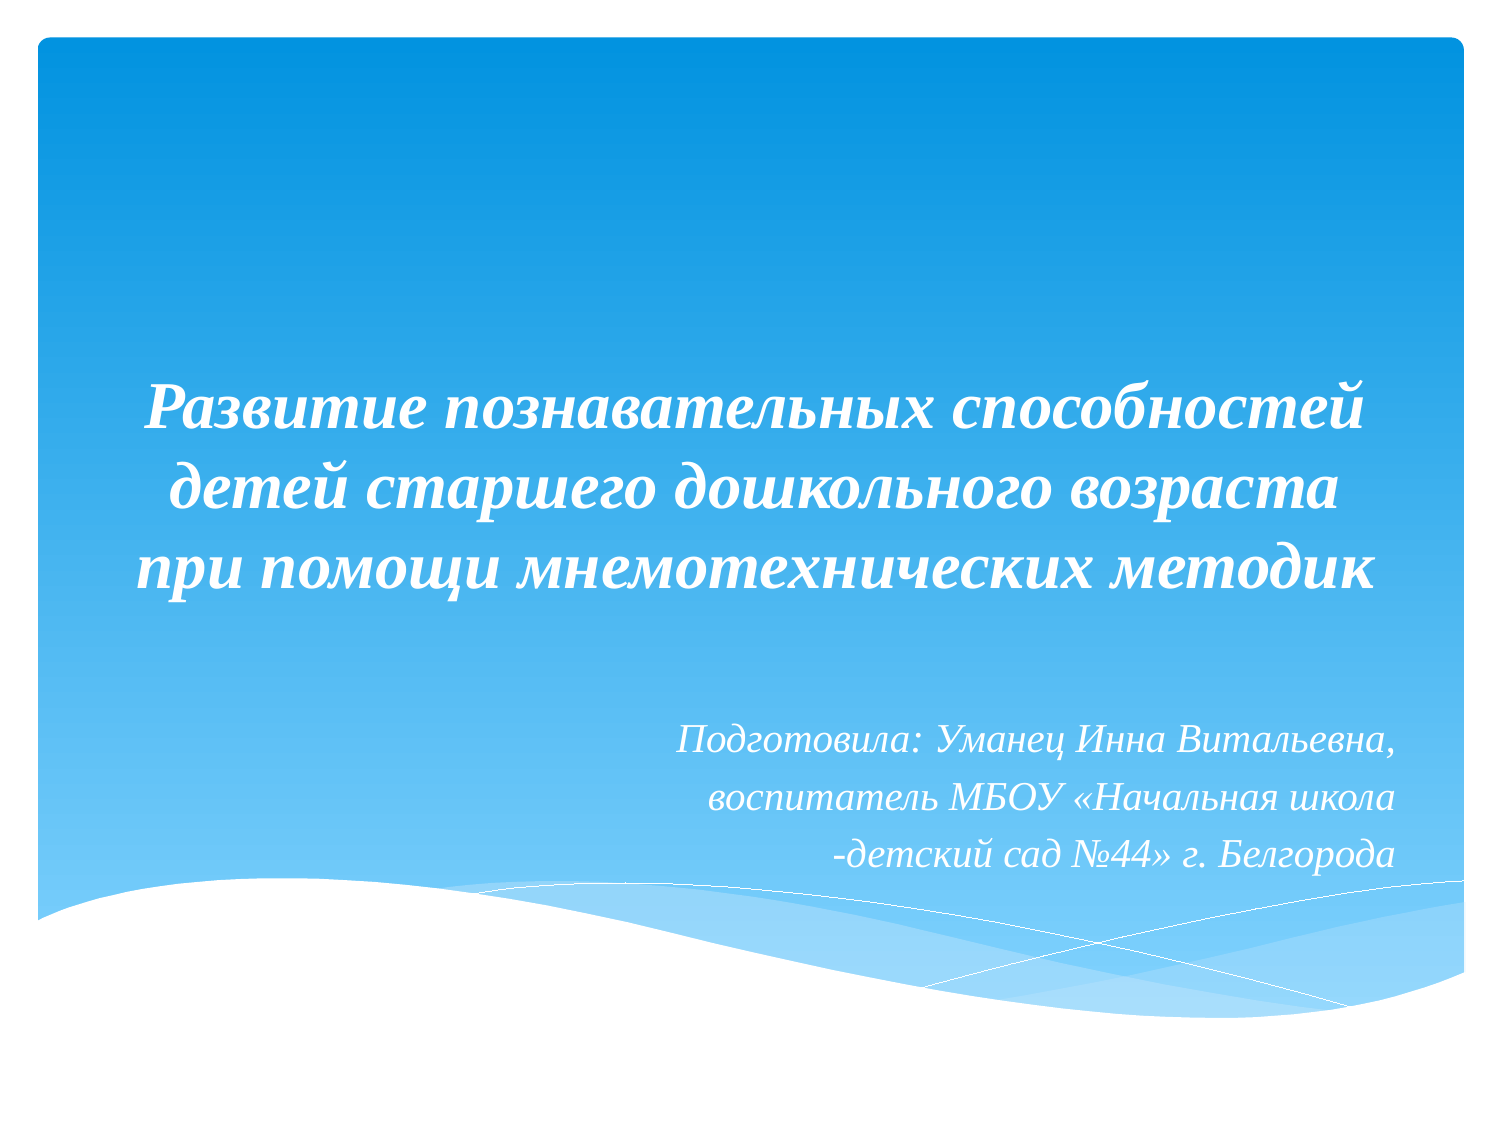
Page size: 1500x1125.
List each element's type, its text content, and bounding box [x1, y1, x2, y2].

subtitle Подготовила: Уманец Инна Витальевна, воспитатель МБОУ «Начальная школа -детский сад №44» г. Белгорода Белгород, 2016 [112, 704, 1412, 1059]
title Развитие познавательных способностей детей старшего дошкольного возраста при помощи мнемотехнических методик [112, 19, 1400, 610]
